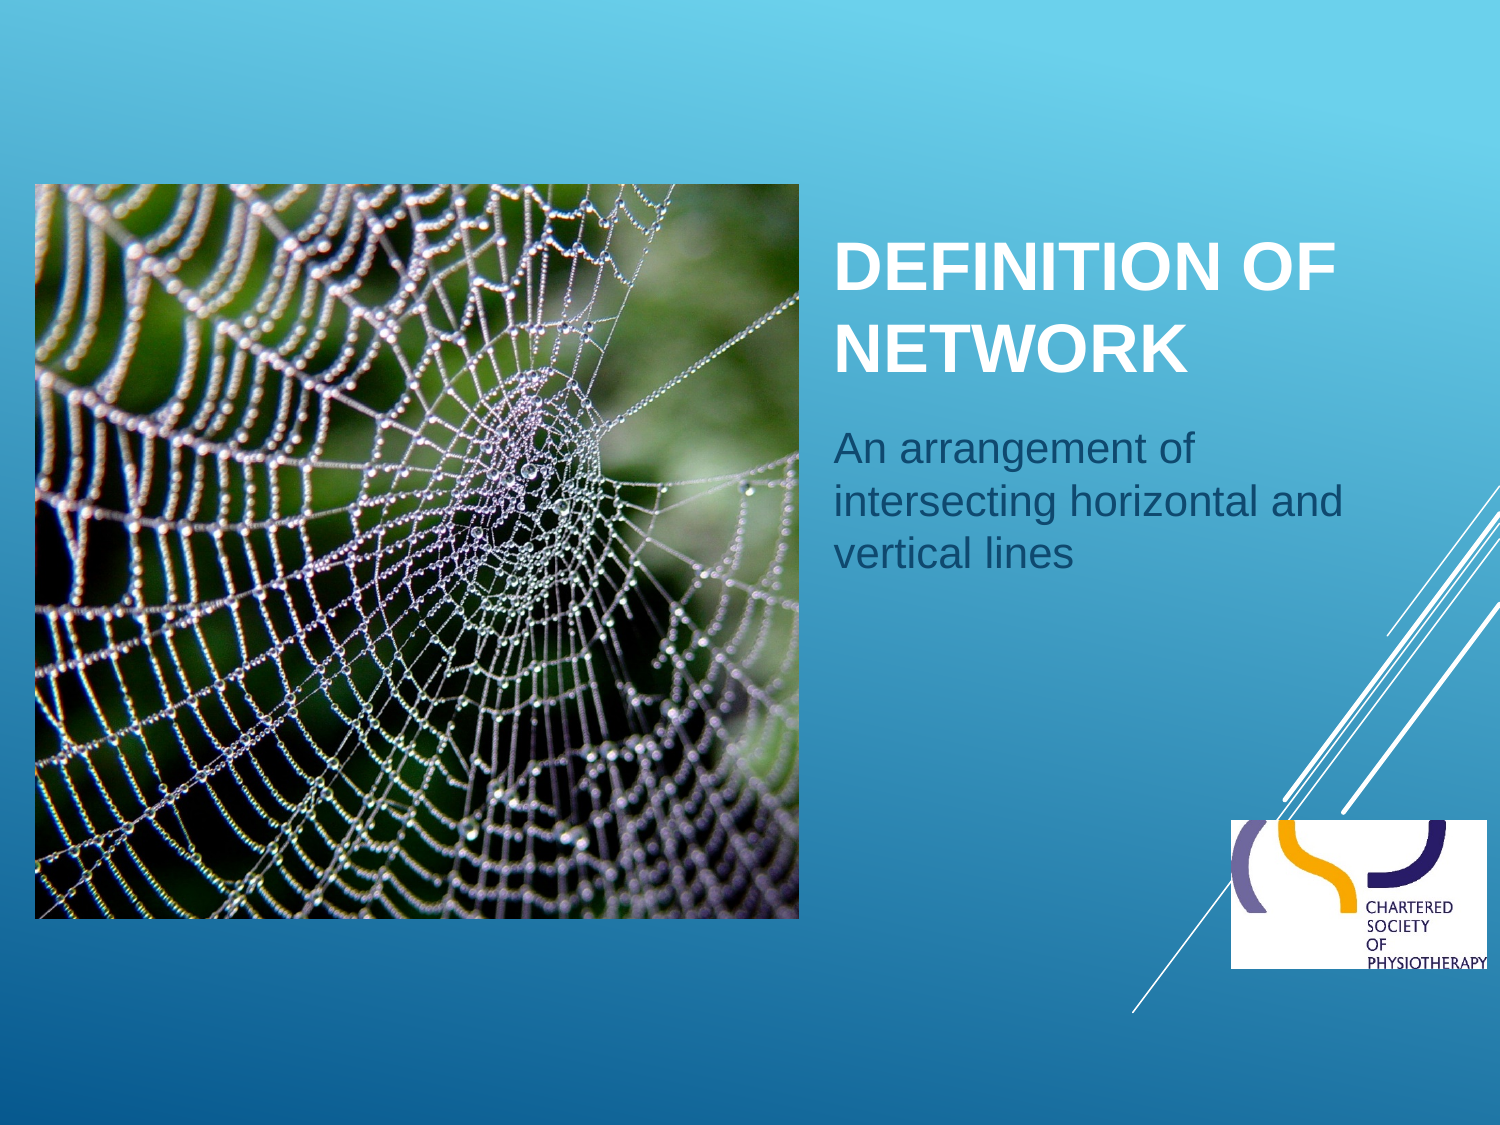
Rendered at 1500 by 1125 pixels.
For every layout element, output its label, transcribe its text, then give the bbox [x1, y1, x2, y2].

title Definition of network [818, 224, 1389, 394]
picture [1231, 820, 1487, 970]
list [35, 184, 799, 919]
list An arrangement of intersecting horizontal and vertical lines [818, 412, 1410, 670]
